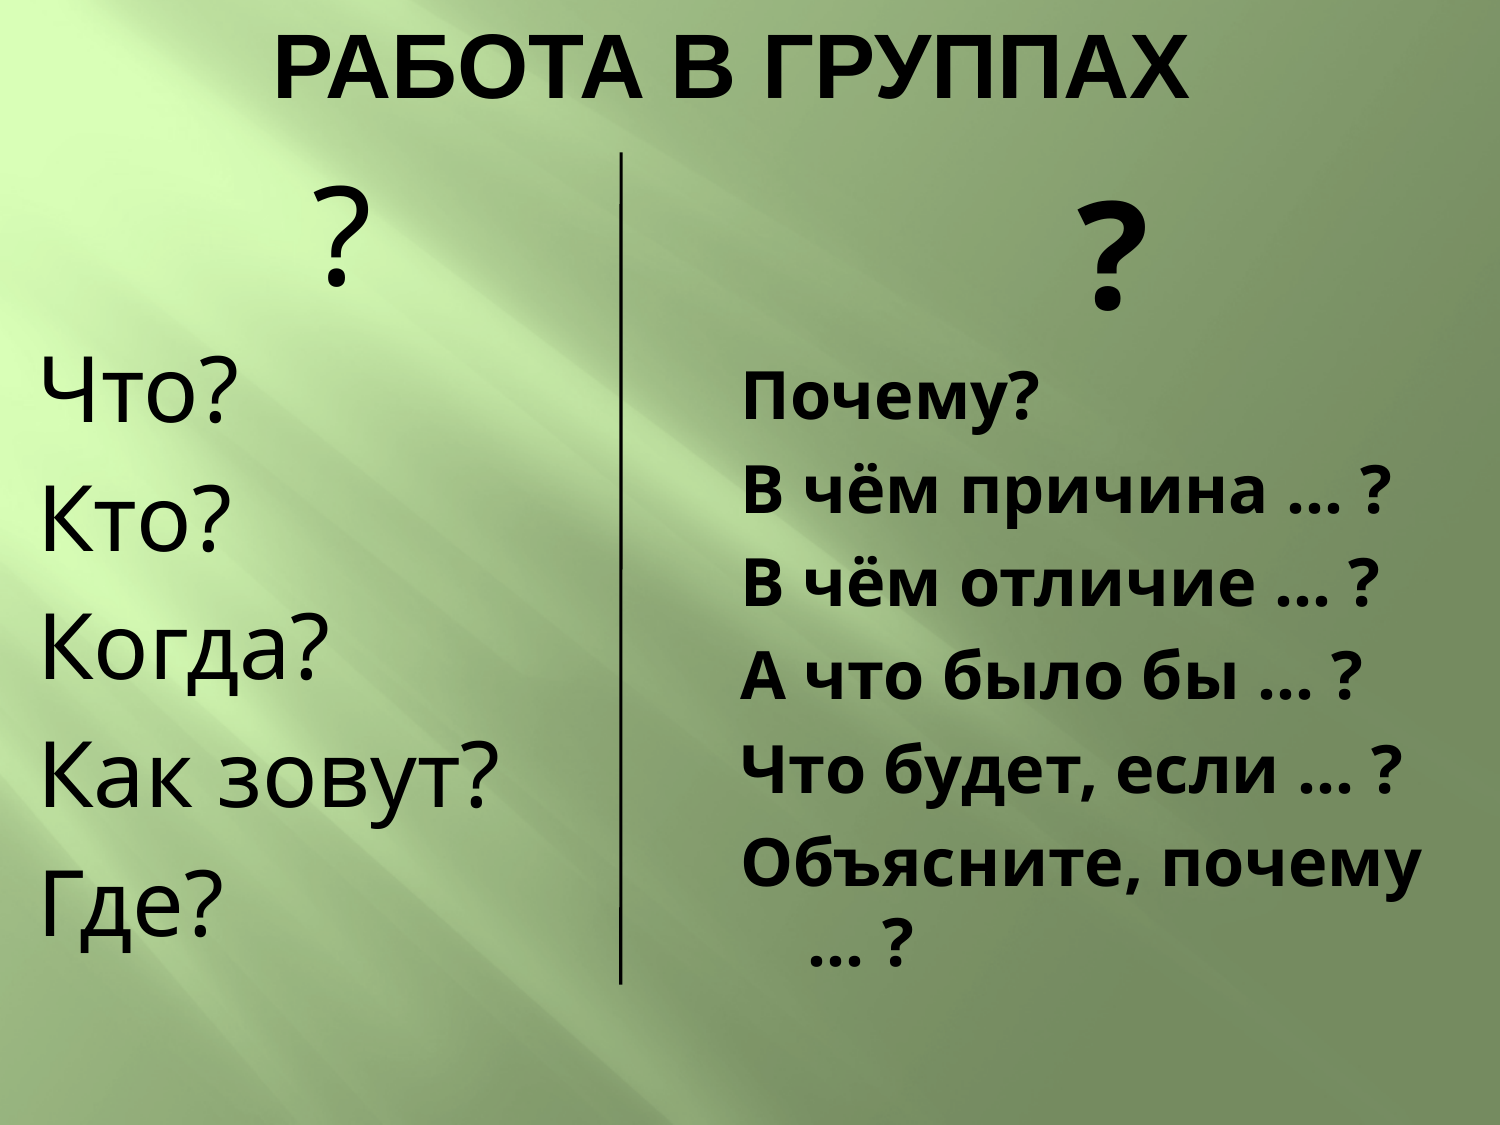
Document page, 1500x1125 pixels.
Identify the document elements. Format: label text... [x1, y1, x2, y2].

list ? Почему? В чём причина … ? В чём отличие … ? А что было бы … ? Что будет, если … ? Объясните, почему … ? [702, 152, 1500, 1064]
list ? Что? Кто? Когда? Как зовут? Где? [0, 140, 663, 1053]
text_box РАБОТА В ГРУППАХ [257, 0, 1290, 125]
